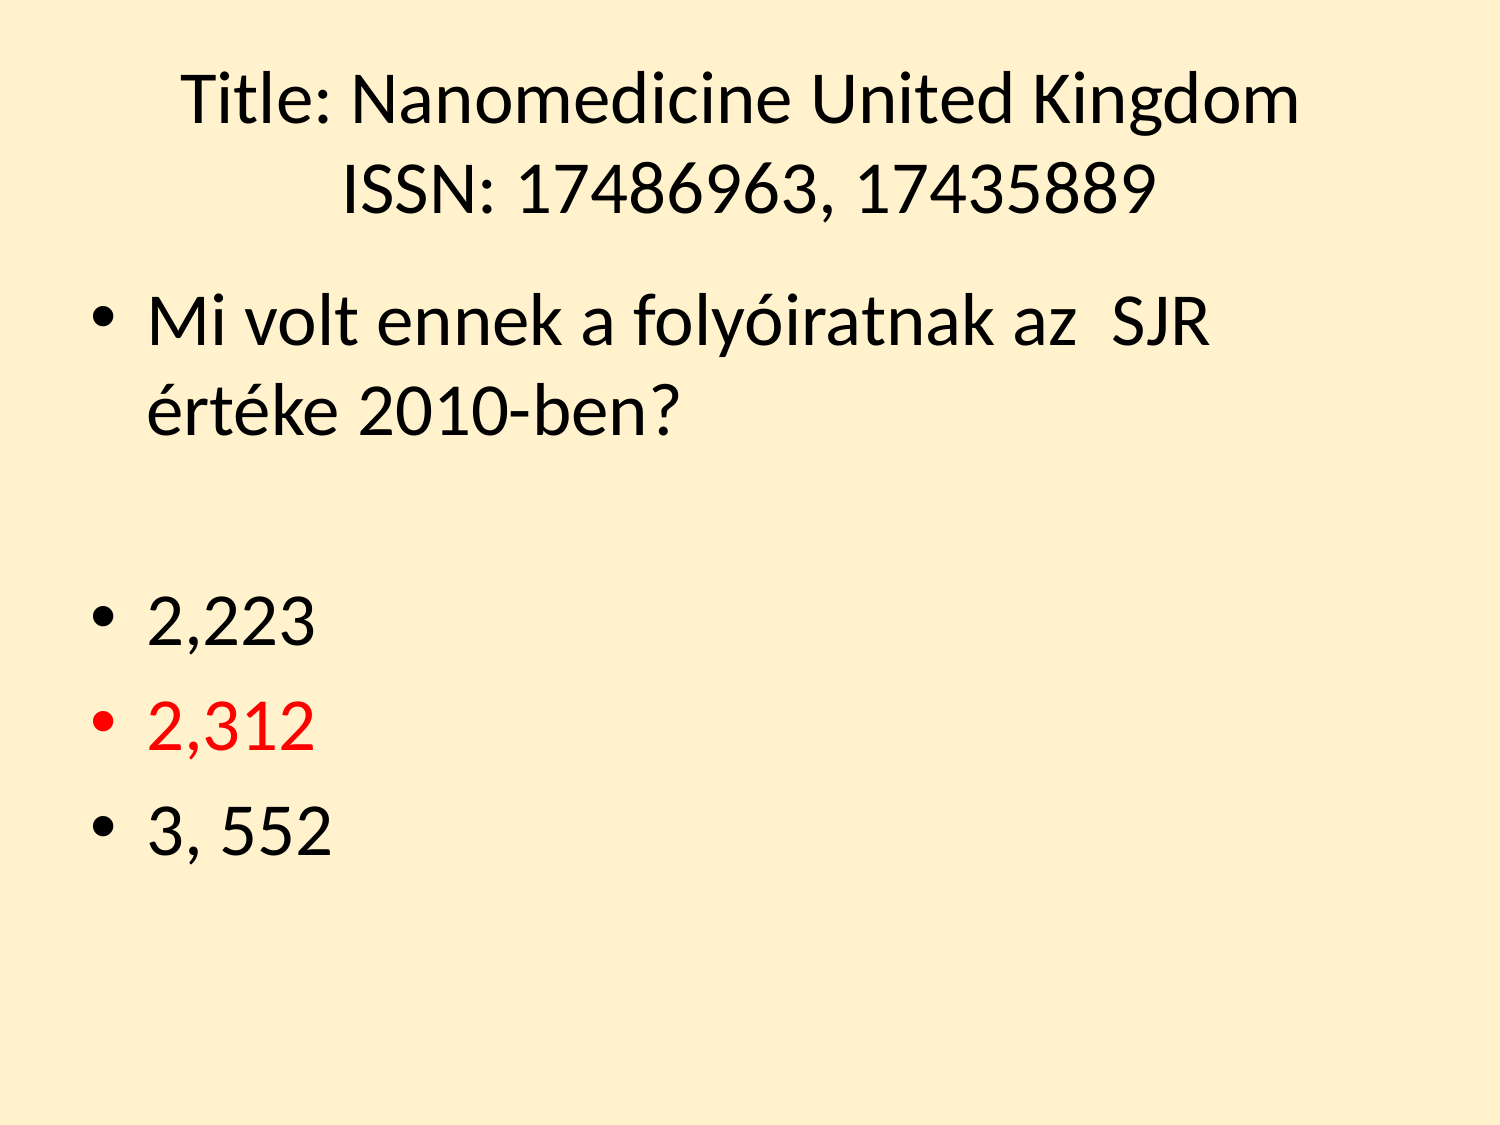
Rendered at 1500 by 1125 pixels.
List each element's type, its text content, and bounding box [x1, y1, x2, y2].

title Title: Nanomedicine United Kingdom ISSN: 17486963, 17435889 [75, 45, 1425, 233]
list Mi volt ennek a folyóiratnak az SJR értéke 2010-ben? 2,223 2,312 3, 552 [75, 262, 1425, 1005]
